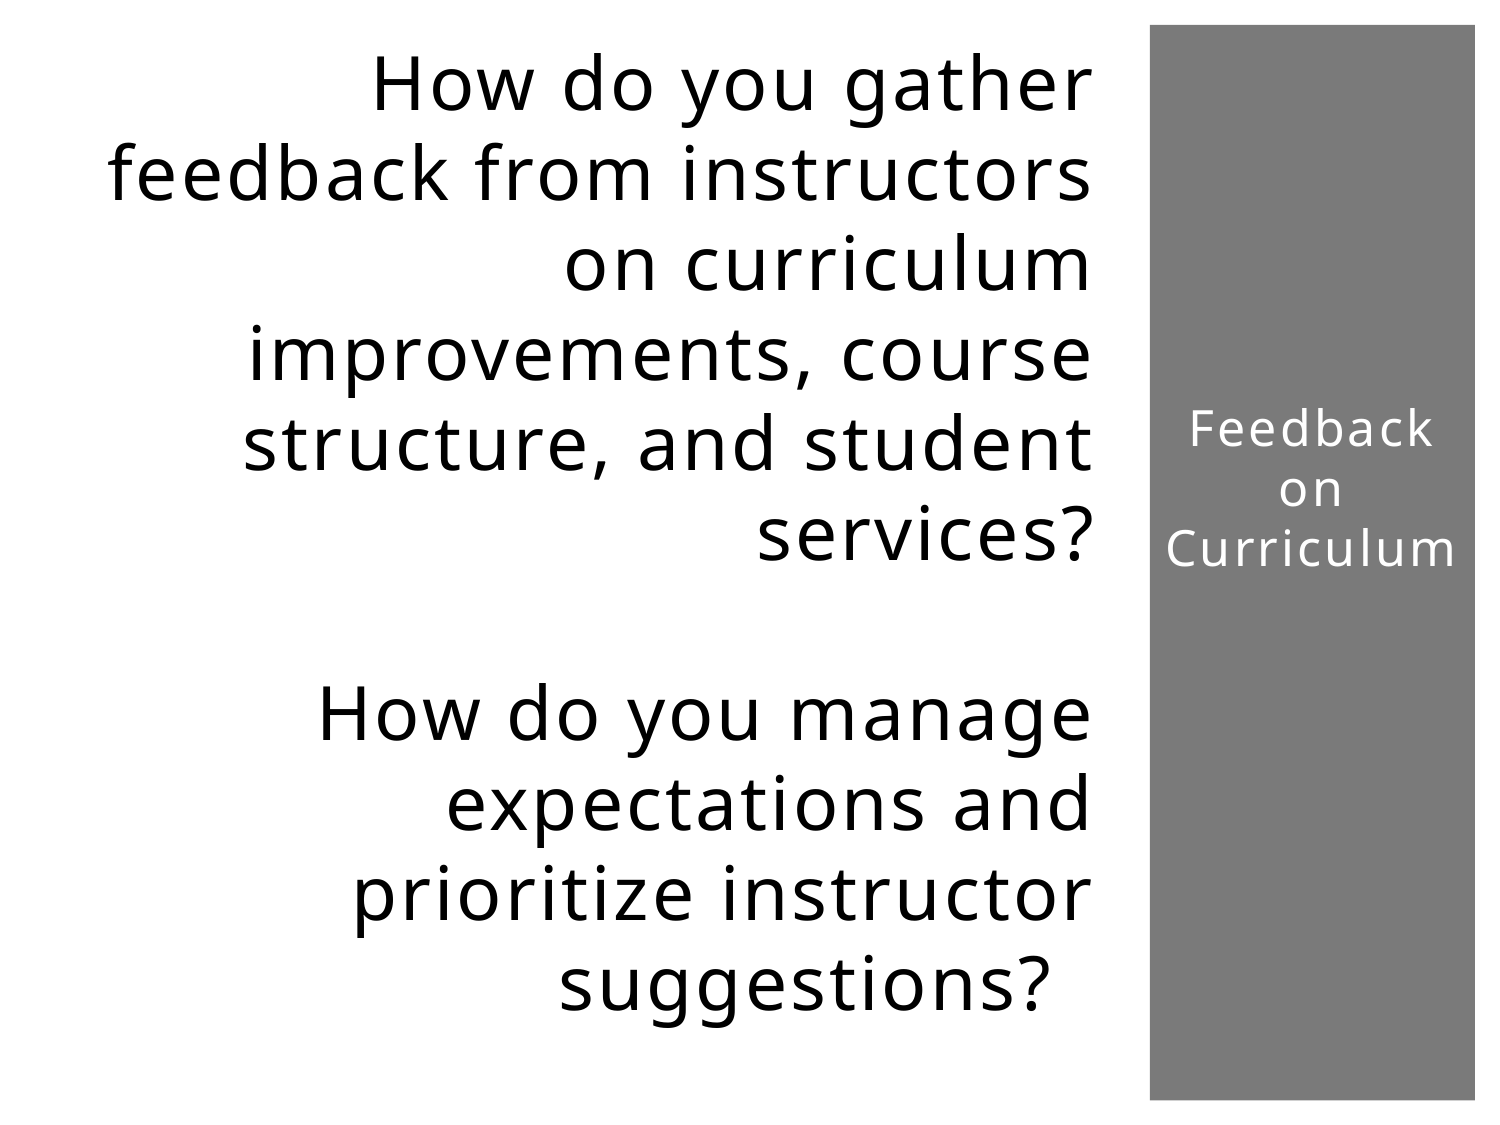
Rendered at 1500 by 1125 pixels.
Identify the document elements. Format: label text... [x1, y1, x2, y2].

title How do you gather feedback from instructors on curriculum improvements, course structure, and student services? How do you manage expectations and prioritize instructor suggestions? [75, 336, 1113, 725]
subtitle Feedback on Curriculum [1149, 336, 1475, 637]
